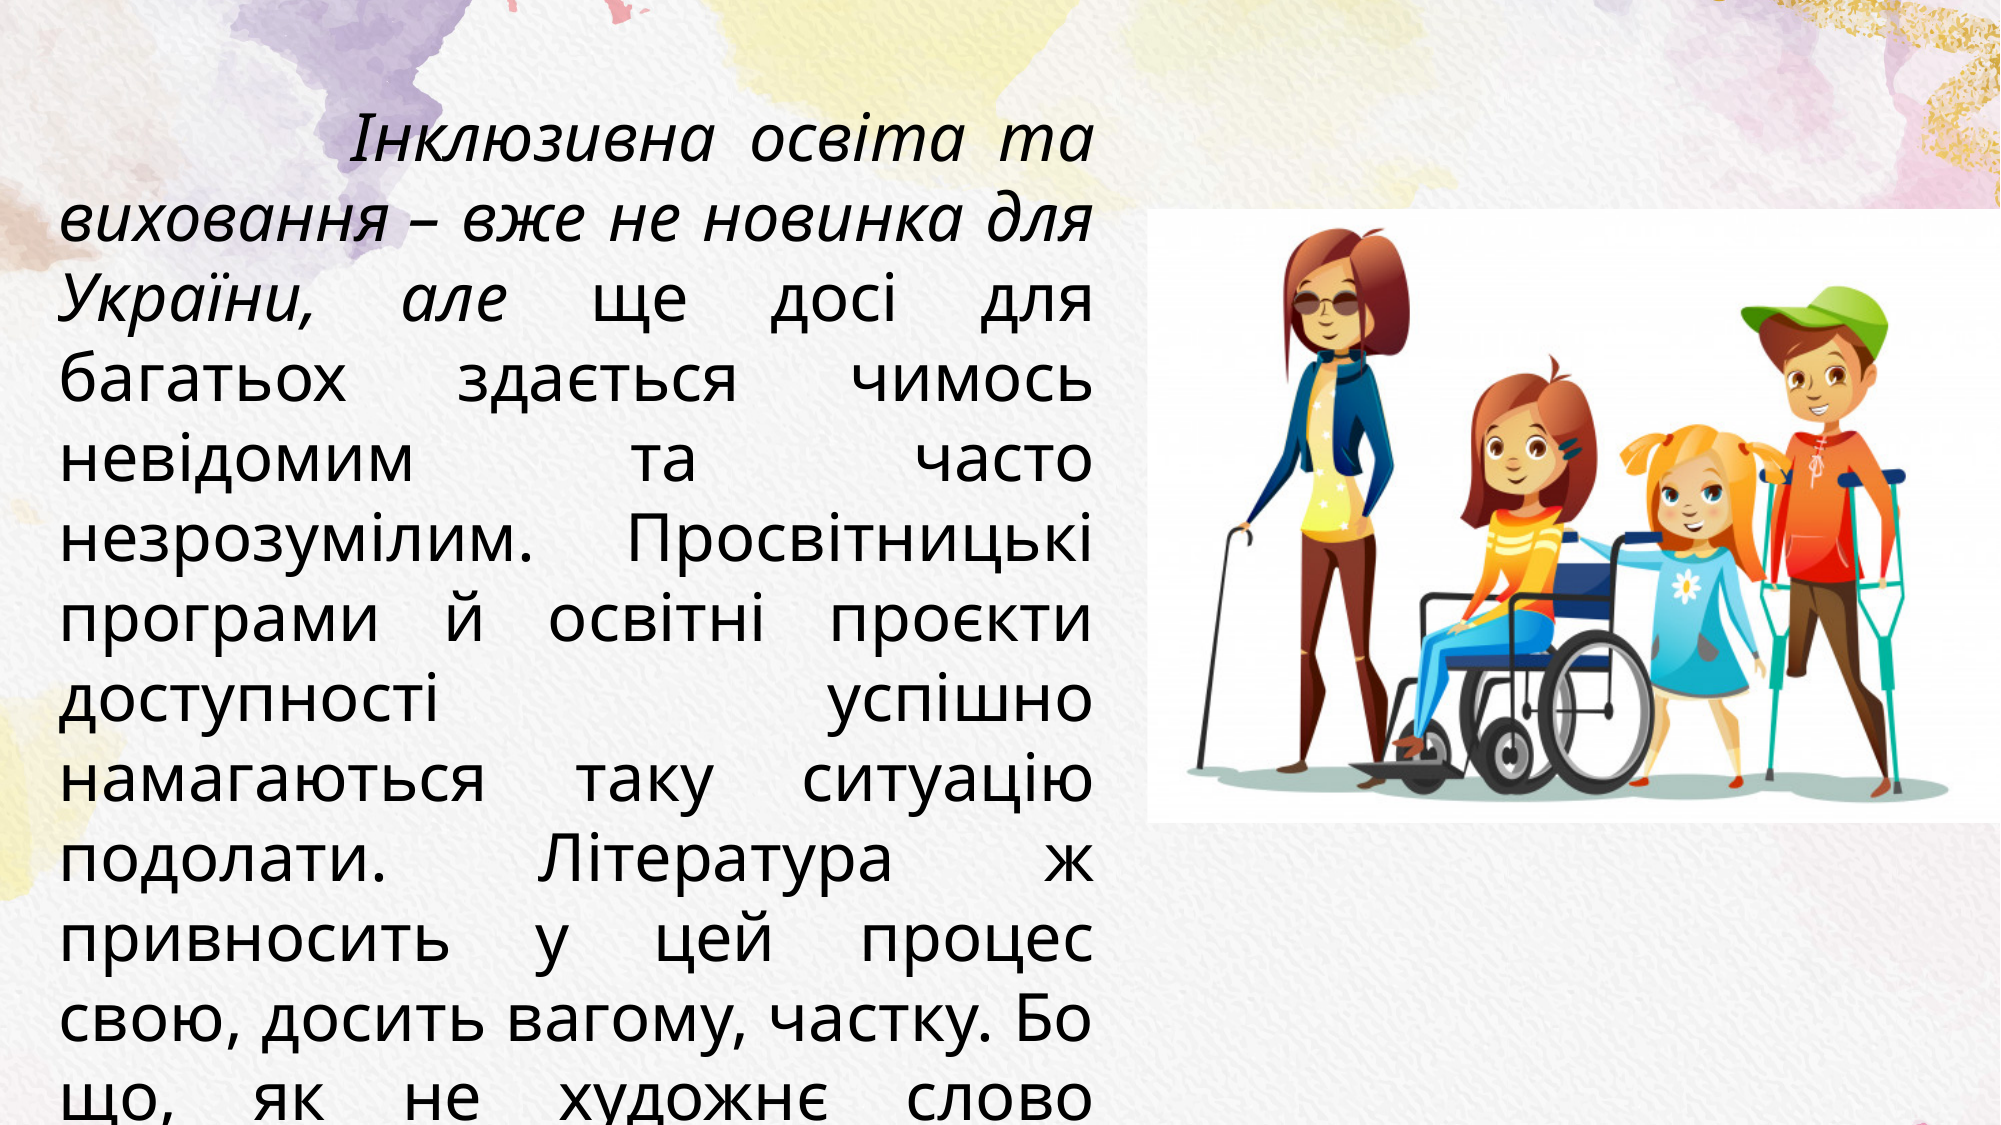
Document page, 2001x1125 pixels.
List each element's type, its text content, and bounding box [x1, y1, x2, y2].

text_box Інклюзивна освіта та виховання – вже не новинка для України, але ще досі для багатьох здається чимось невідомим та часто незрозумілим. Просвітницькі програми й освітні проєкти доступності успішно намагаються таку ситуацію подолати. Література ж привносить у цей процес свою, досить вагому, частку. Бо що, як не художнє слово найкраще донесе повідомлення, націлене на позитивне розуміння потрібної теми? [43, 87, 1111, 1125]
picture [0, 0, 2000, 1125]
